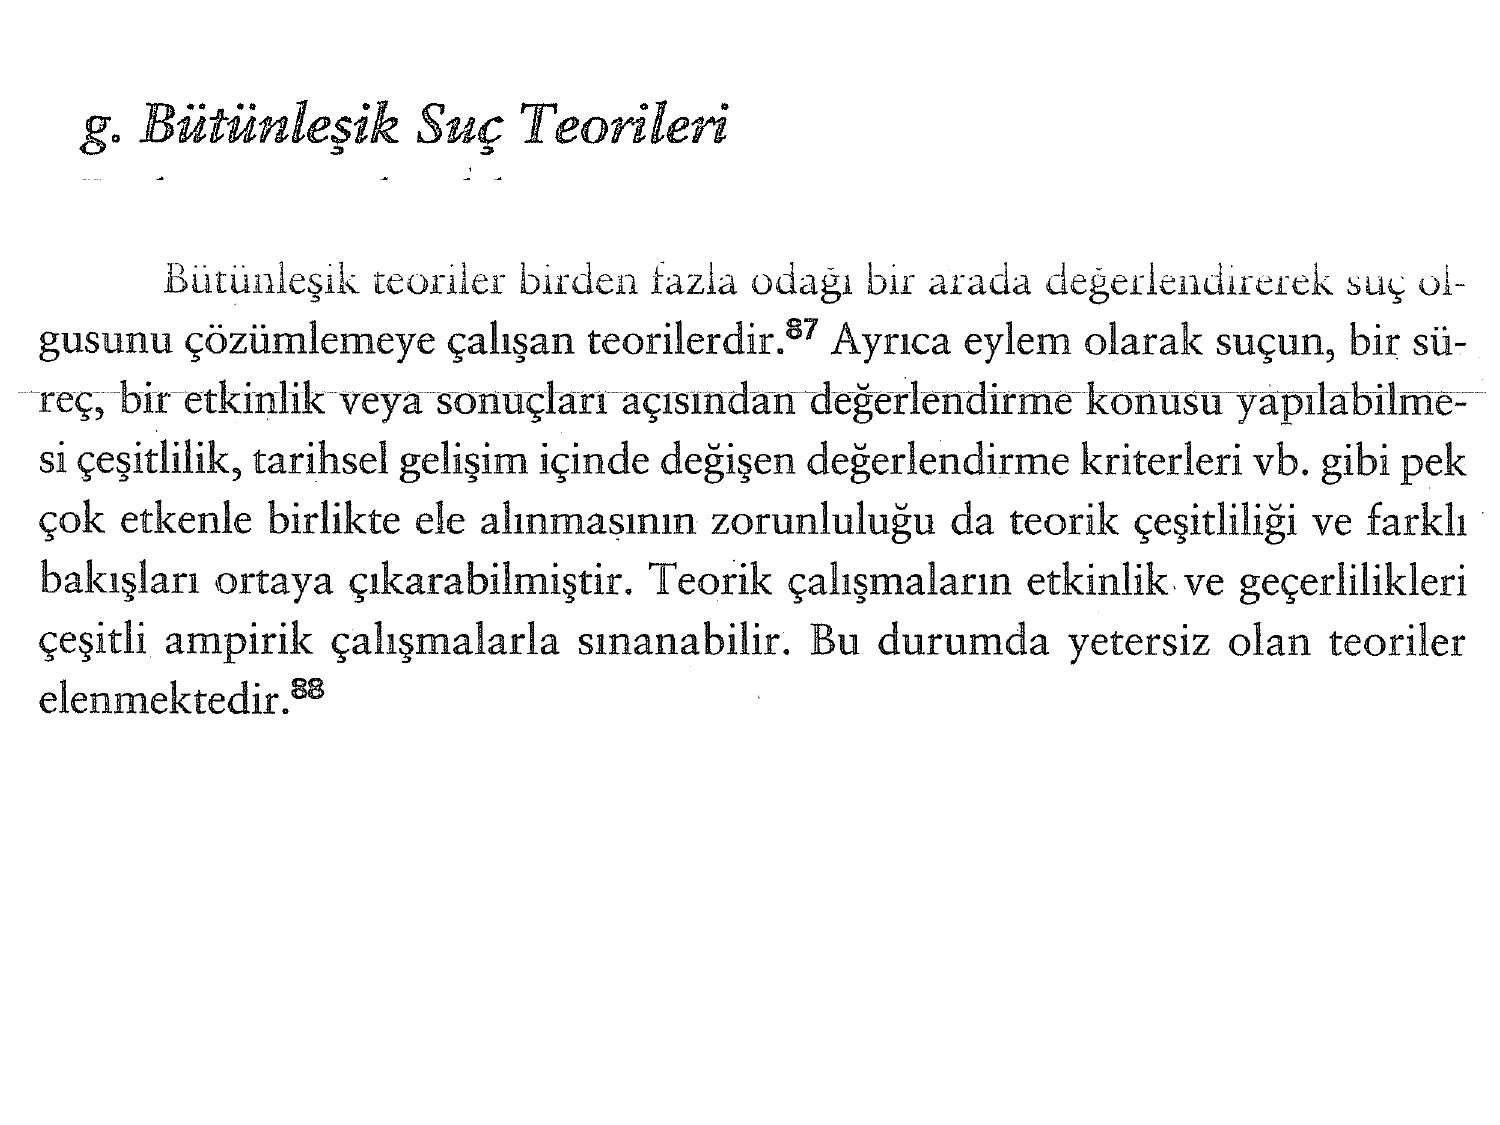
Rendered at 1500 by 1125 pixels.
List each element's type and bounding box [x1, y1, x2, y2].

picture [76, 75, 752, 181]
picture [17, 255, 1486, 731]
